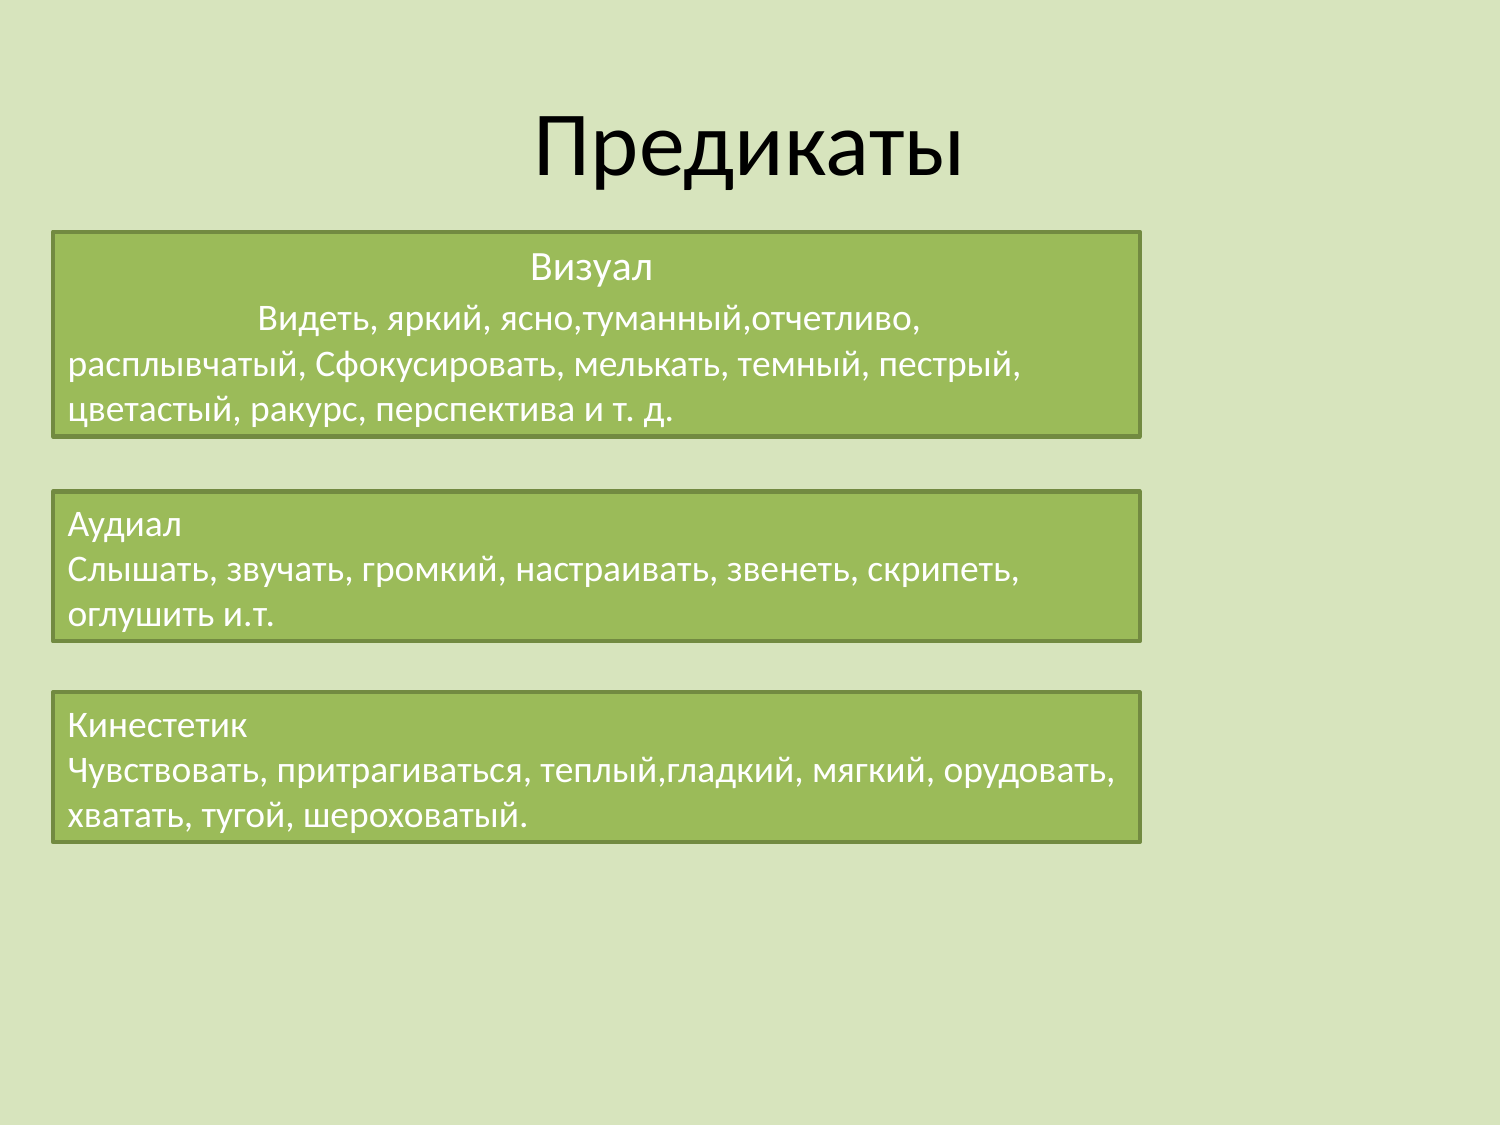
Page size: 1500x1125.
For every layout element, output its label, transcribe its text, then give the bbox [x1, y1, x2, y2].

text_box Кинестетик Чувствовать, притрагиваться, теплый,гладкий, мягкий, орудовать, хватать, тугой, шероховатый. [51, 690, 1142, 844]
title Предикаты [75, 45, 1425, 233]
text_box Аудиал Слышать, звучать, громкий, настраивать, звенеть, скрипеть, оглушить и.т. [51, 489, 1142, 643]
text_box Визуал Видеть, яркий, ясно,туманный,отчетливо, расплывчатый, Сфокусировать, мелькать, темный, пестрый, цветастый, ракурс, перспектива и т. д. [51, 230, 1142, 439]
